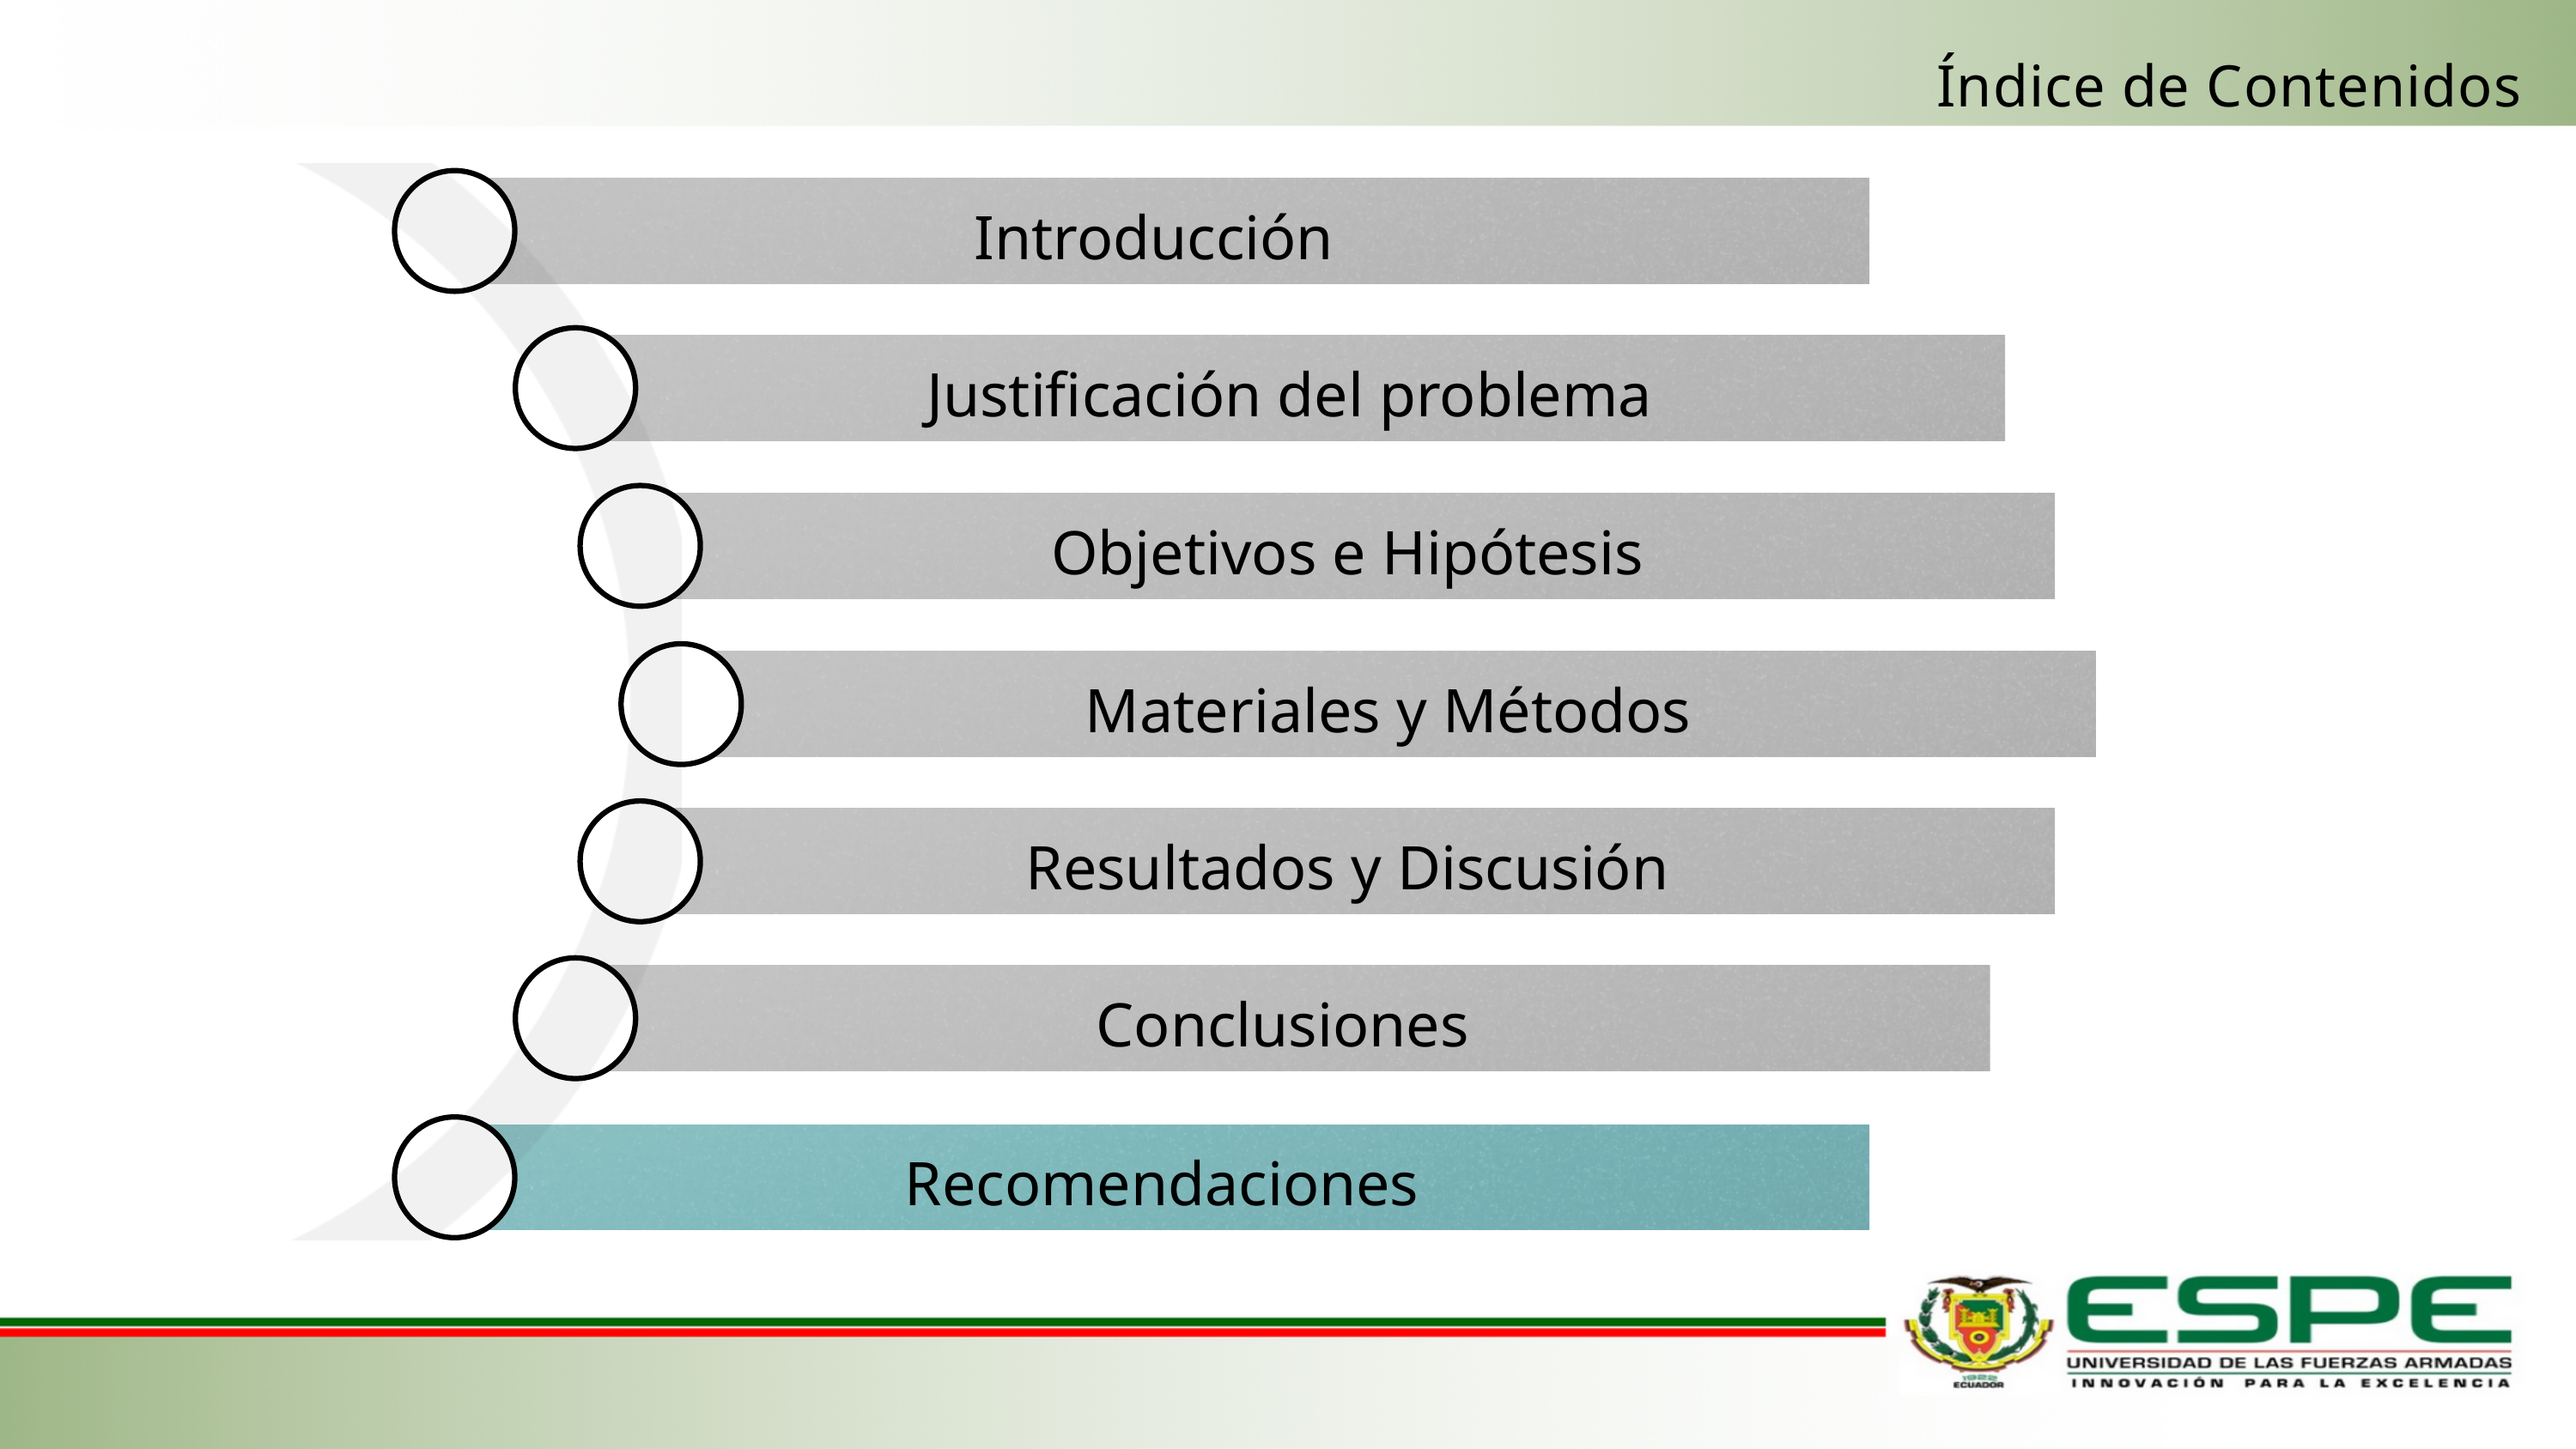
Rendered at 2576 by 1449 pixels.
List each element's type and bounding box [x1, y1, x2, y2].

text_box [1029, 643, 2097, 765]
text_box [579, 800, 2056, 922]
text_box [514, 327, 2006, 449]
text_box [514, 957, 1990, 1079]
text_box [393, 170, 516, 292]
text_box [579, 485, 2056, 607]
text_box [519, 178, 1870, 284]
text_box [393, 1116, 1870, 1239]
picture [0, 0, 2576, 1449]
